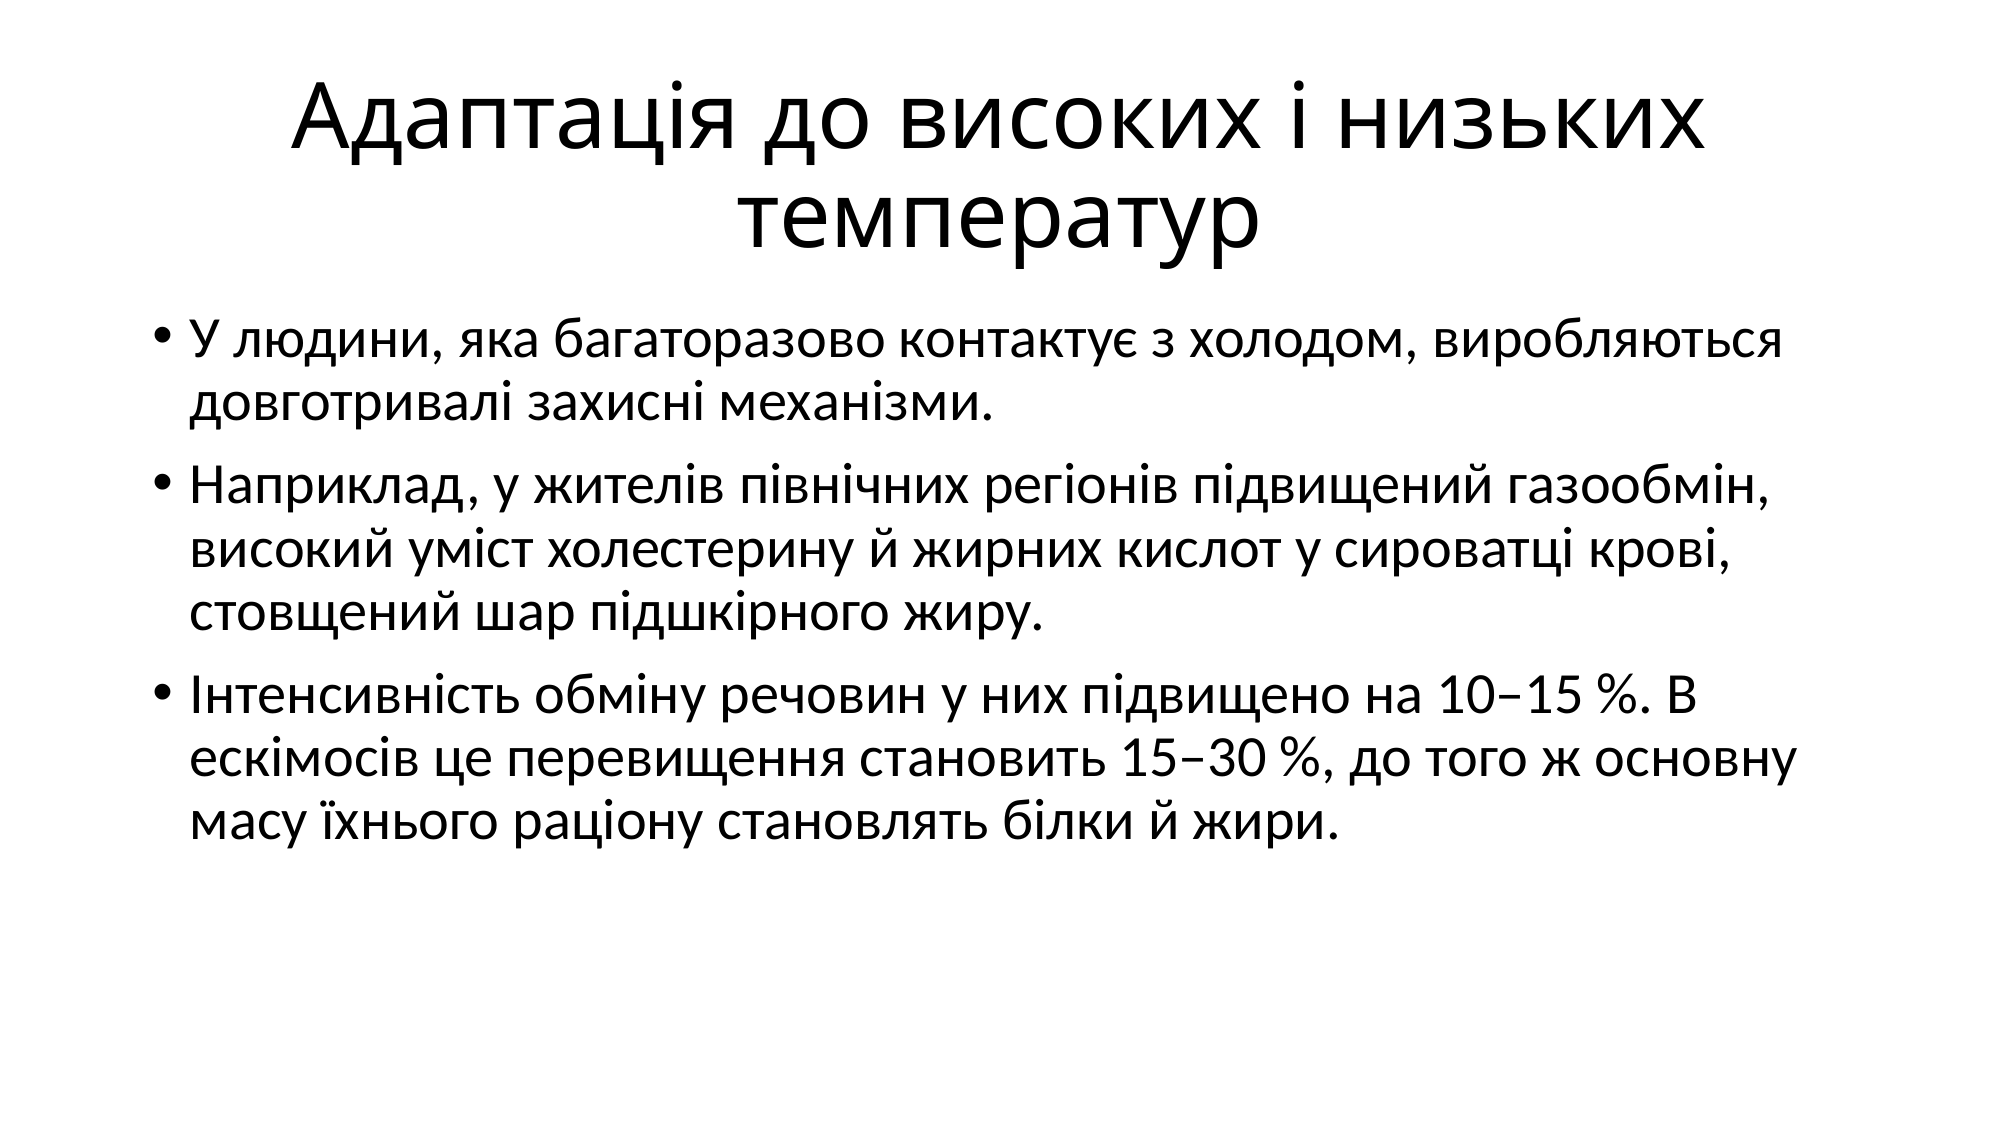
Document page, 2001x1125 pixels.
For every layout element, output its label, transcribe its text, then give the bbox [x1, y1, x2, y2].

list У людини, яка багаторазово контактує з холодом, виробляються довготривалі захисні механізми. Наприклад, у жителів північних регіонів підвищений газообмін, високий уміст холестерину й жирних кислот у сироватці крові, стовщений шар підшкірного жиру. Інтенсивність обміну речовин у них підвищено на 10–15 %. В ескімосів це перевищення становить 15–30 %, до того ж основну масу їхнього раціону становлять білки й жири. [137, 299, 1863, 1014]
title Адаптація до високих і низьких температур [137, 59, 1863, 278]
